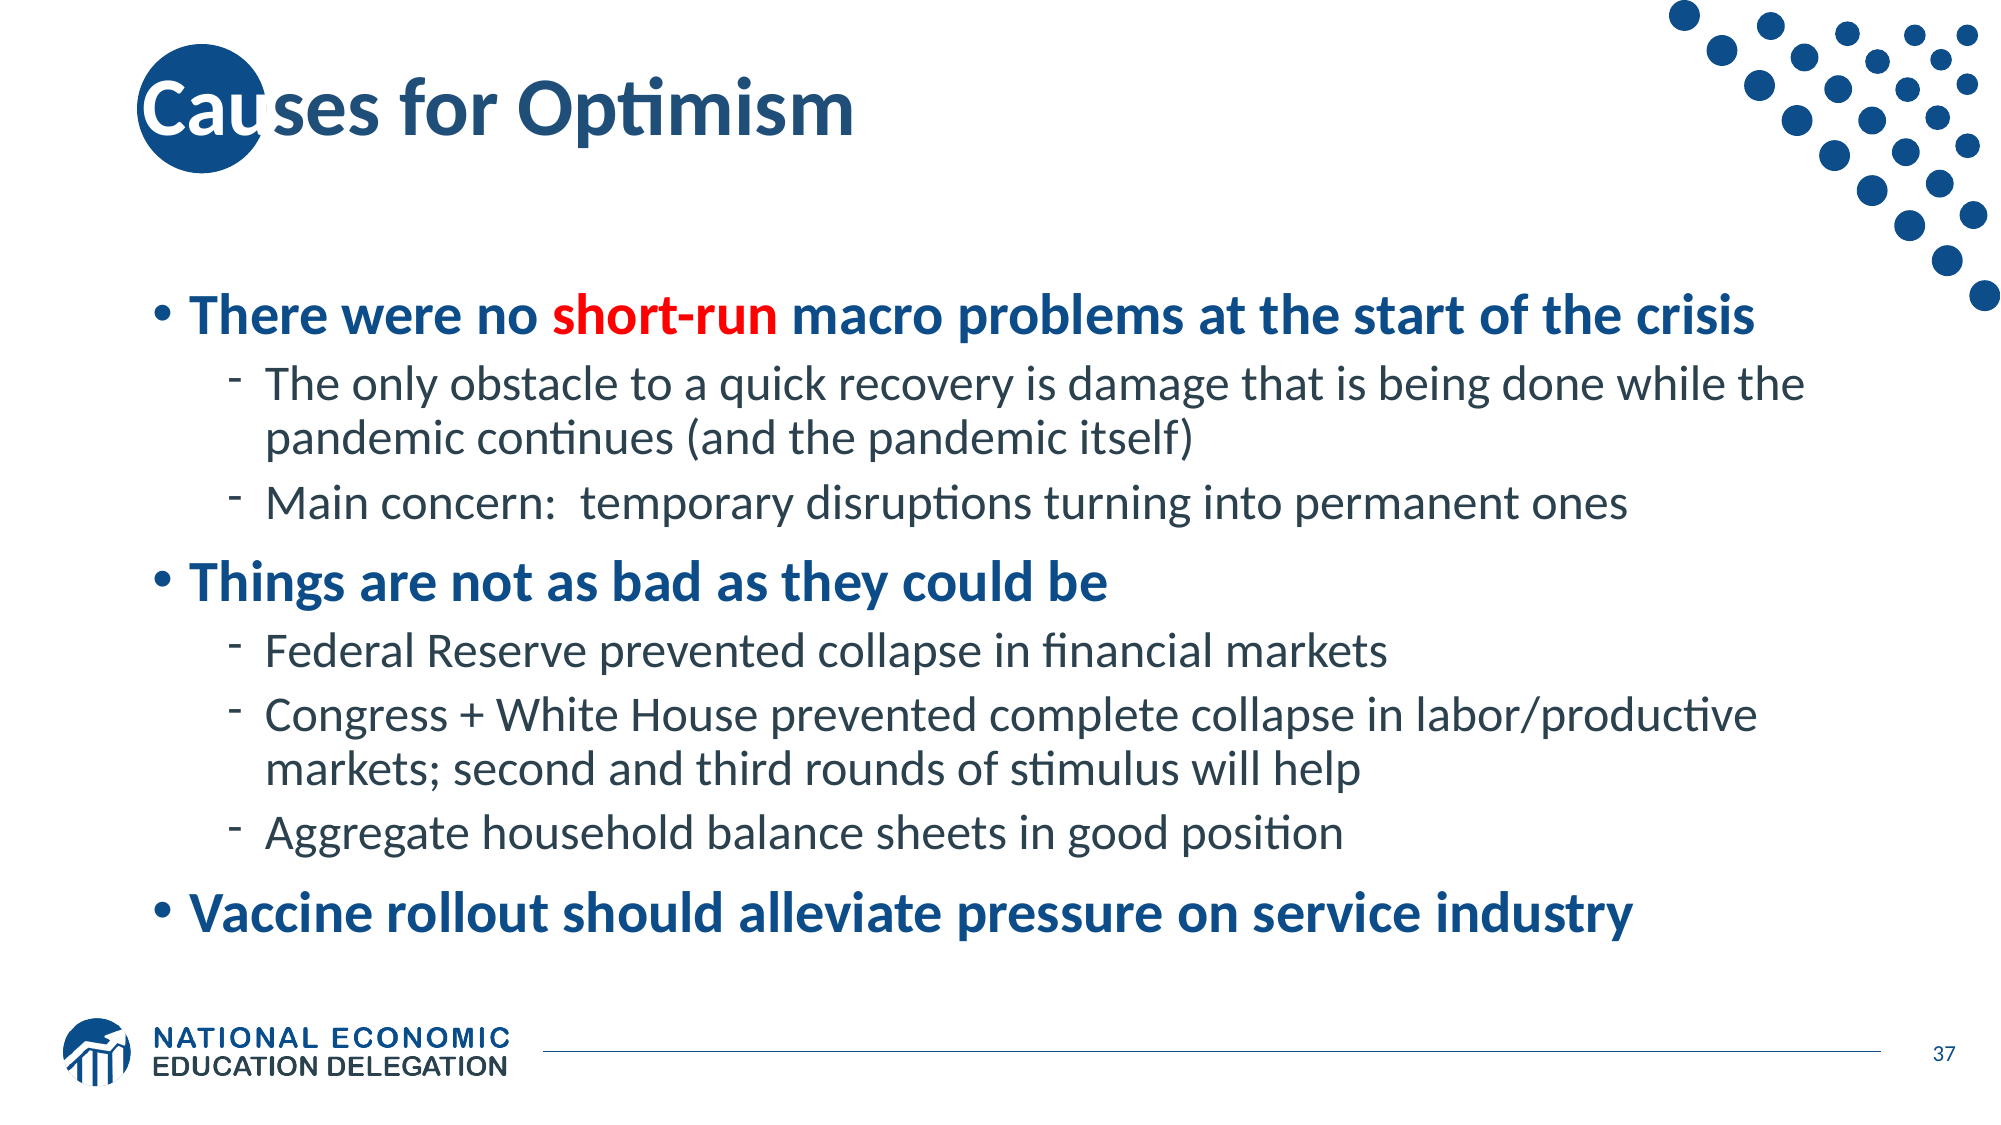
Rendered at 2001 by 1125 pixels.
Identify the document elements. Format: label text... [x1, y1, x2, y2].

slide_number 37 [1521, 1022, 1972, 1082]
picture [55, 1013, 520, 1091]
list There were no short-run macro problems at the start of the crisis The only obstacle to a quick recovery is damage that is being done while the pandemic continues (and the pandemic itself) Main concern: temporary disruptions turning into permanent ones Things are not as bad as they could be Federal Reserve prevented collapse in financial markets Congress + White House prevented complete collapse in labor/productive markets; second and third rounds of stimulus will help Aggregate household balance sheets in good position Vaccine rollout should alleviate pressure on service industry [137, 257, 1863, 972]
title Causes for Optimism [127, 0, 1853, 218]
